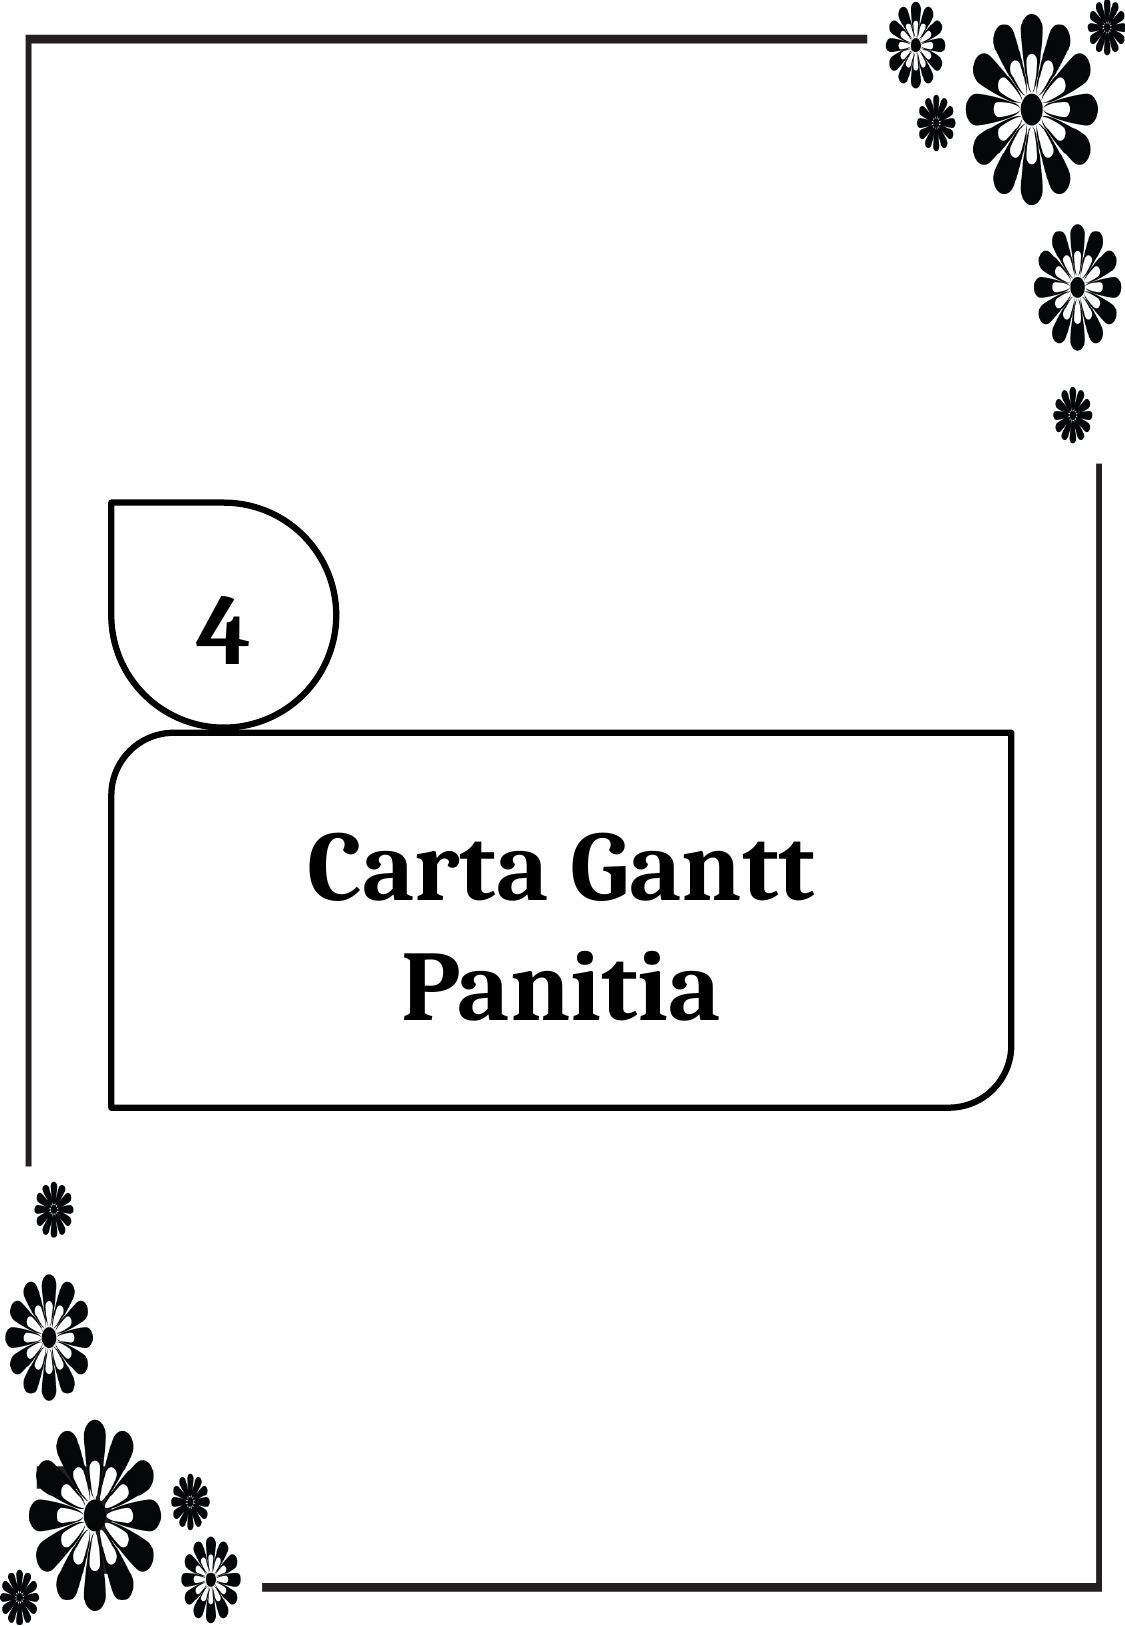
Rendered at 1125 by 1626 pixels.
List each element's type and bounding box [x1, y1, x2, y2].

picture [0, 0, 1125, 1625]
text_box [111, 502, 1012, 1109]
